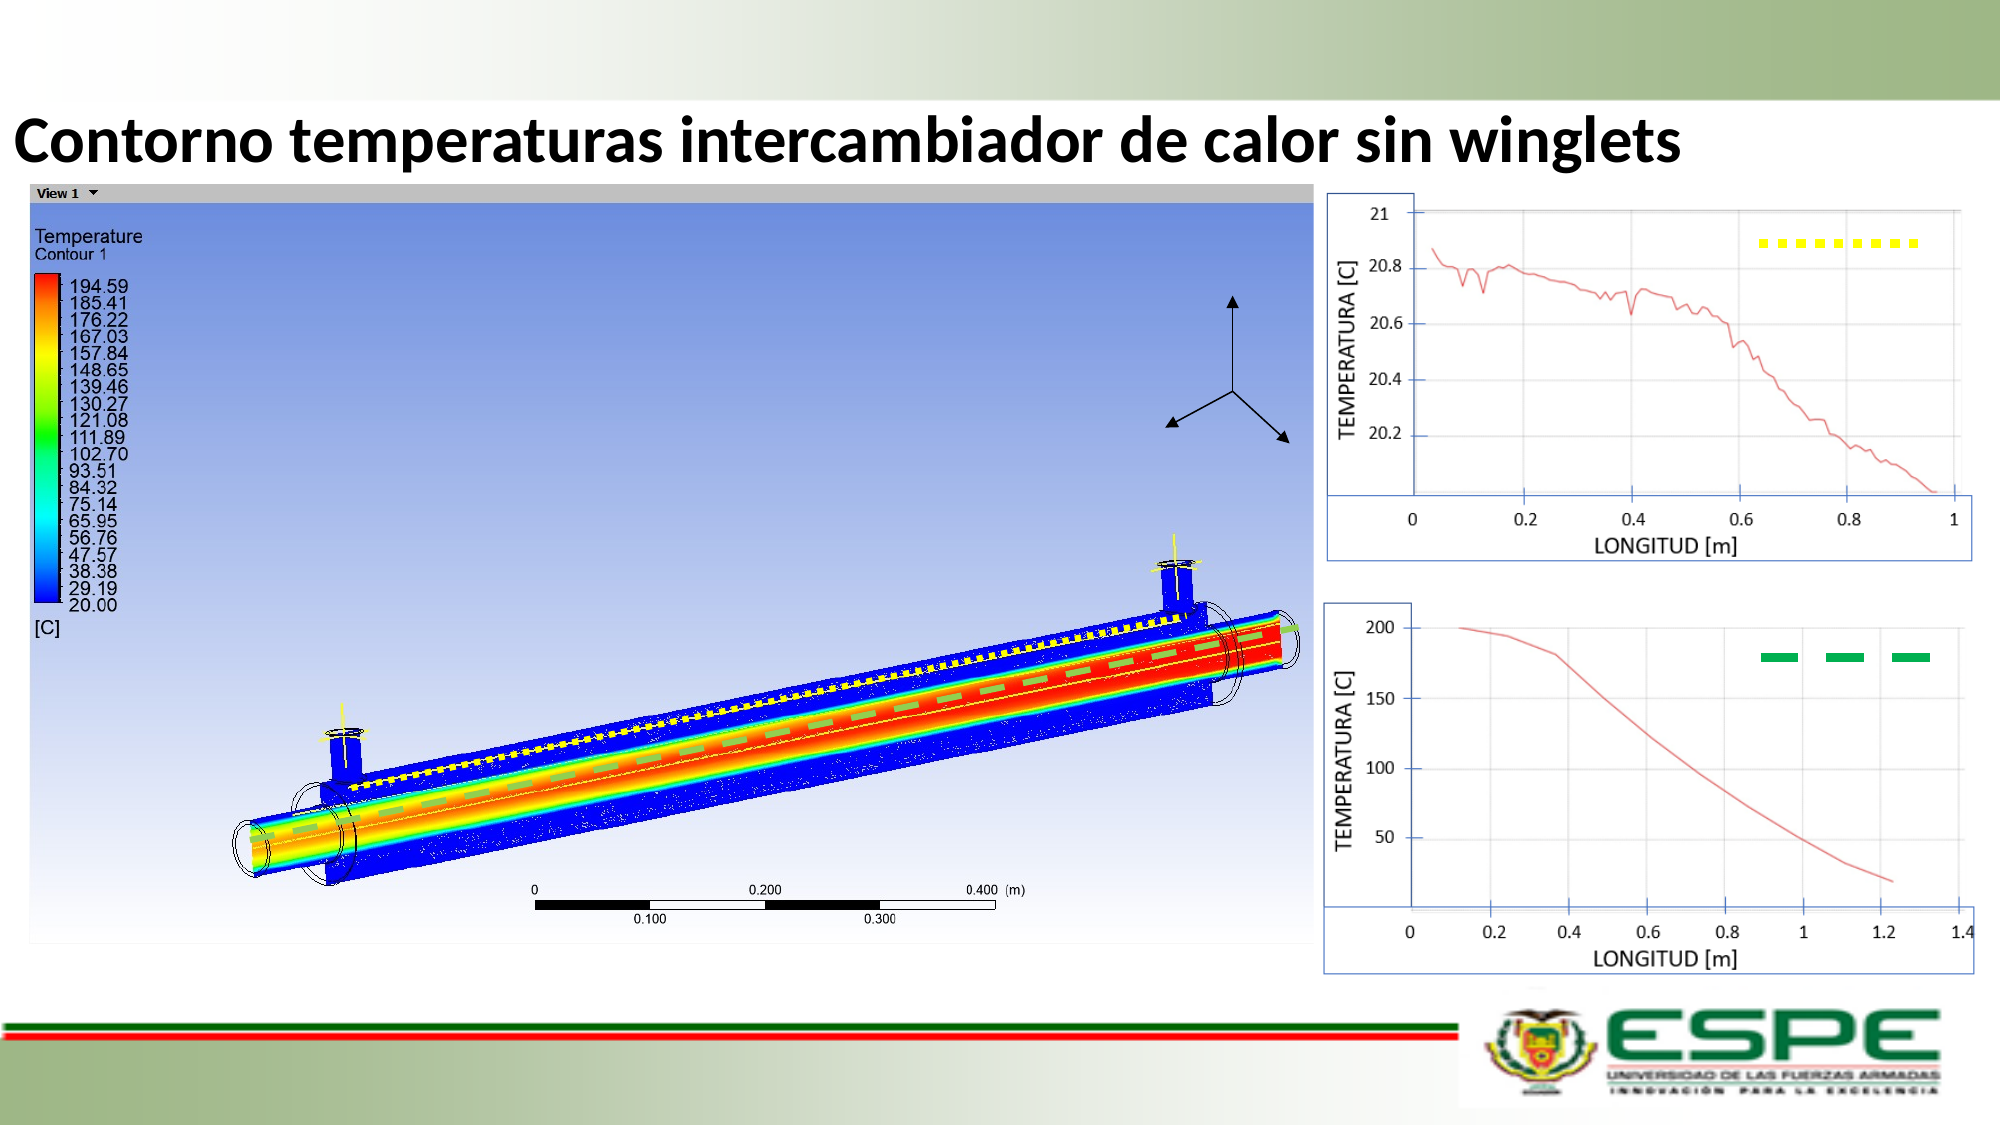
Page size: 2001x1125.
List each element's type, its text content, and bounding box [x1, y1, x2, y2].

text_box Contorno temperaturas intercambiador de calor sin winglets [0, 88, 1726, 184]
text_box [249, 626, 1299, 841]
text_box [351, 615, 1187, 625]
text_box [1164, 295, 1290, 444]
picture [0, 0, 2000, 1125]
